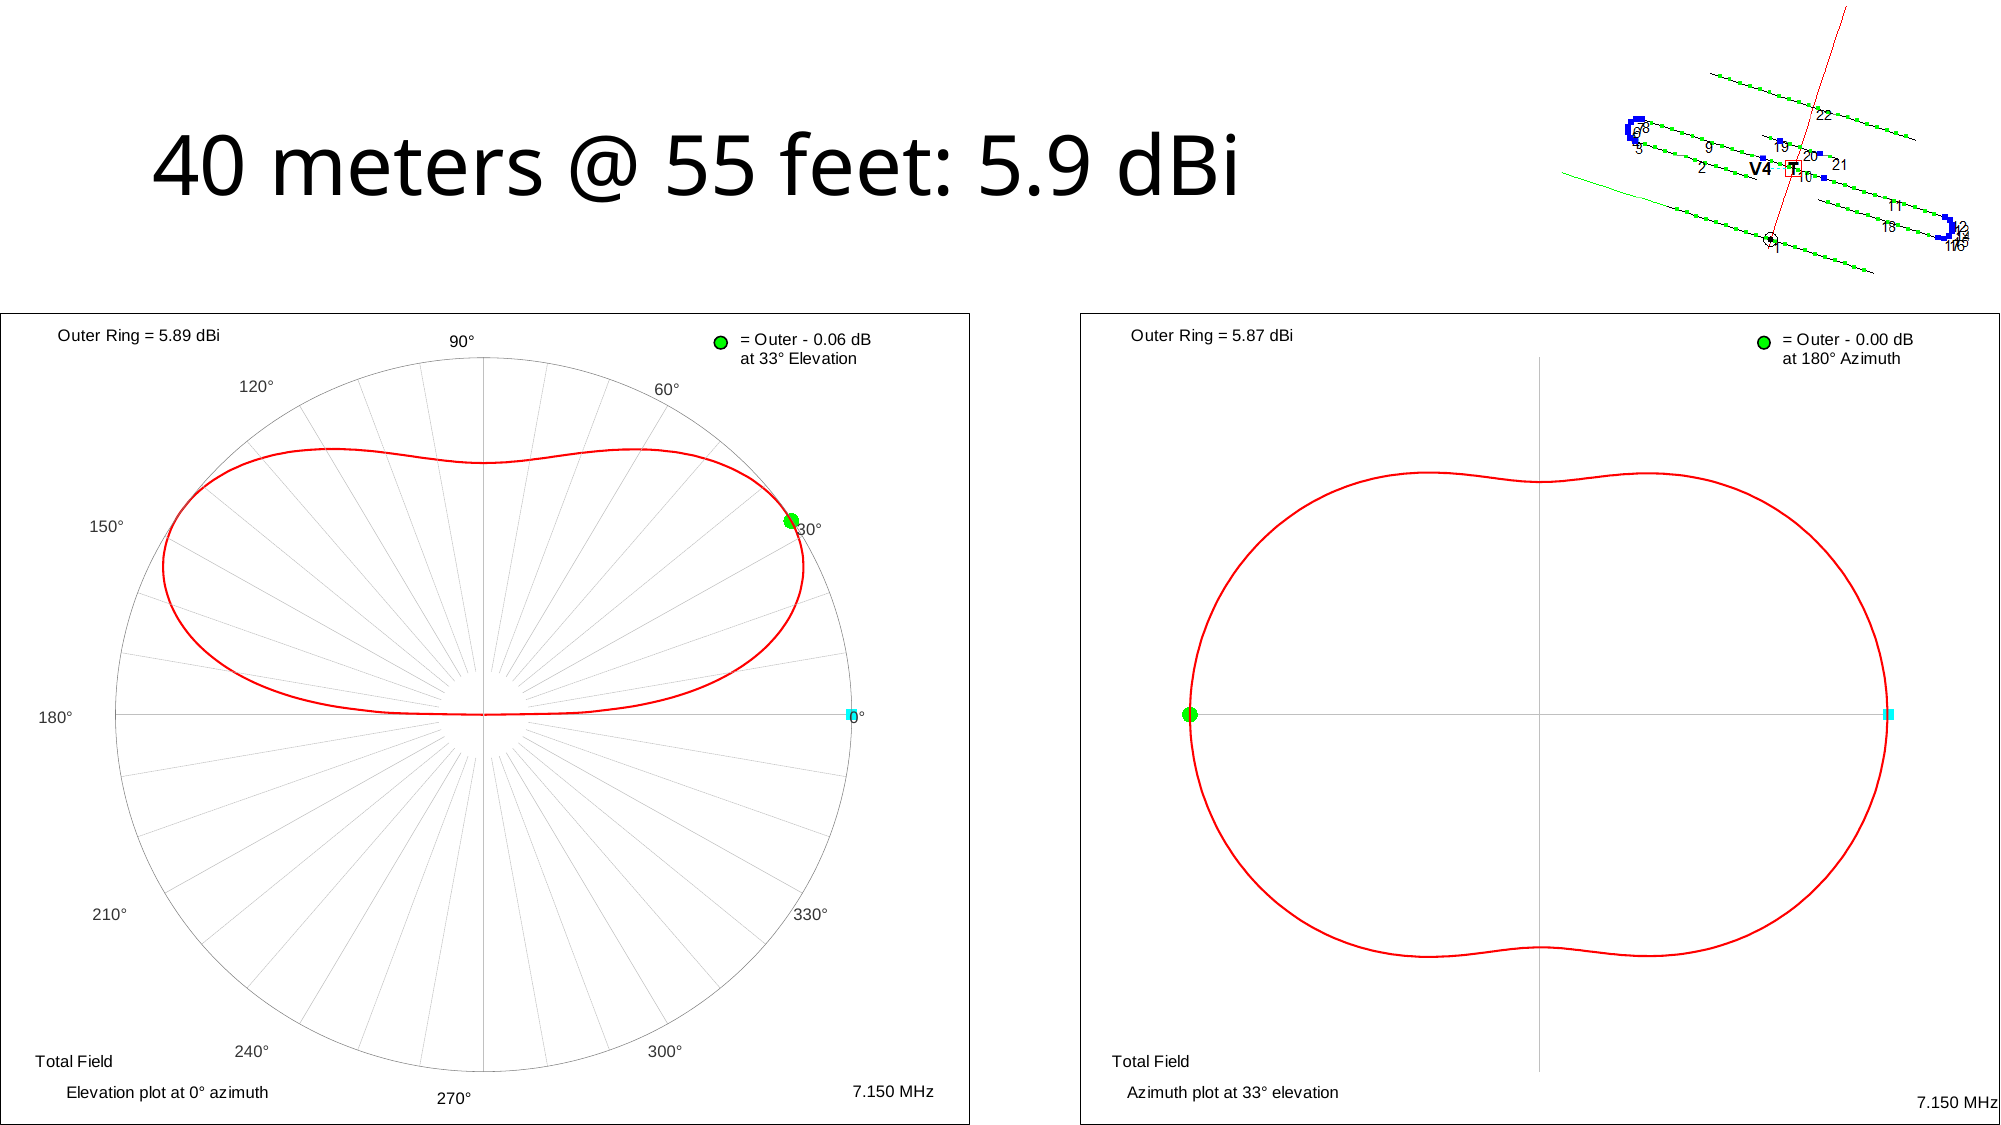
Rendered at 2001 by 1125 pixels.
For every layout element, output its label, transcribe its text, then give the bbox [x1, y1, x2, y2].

chart [0, 313, 970, 1125]
title 40 meters @ 55 feet: 5.9 dBi [137, 59, 1561, 278]
chart [1080, 313, 2000, 1125]
picture [1561, 6, 2000, 314]
